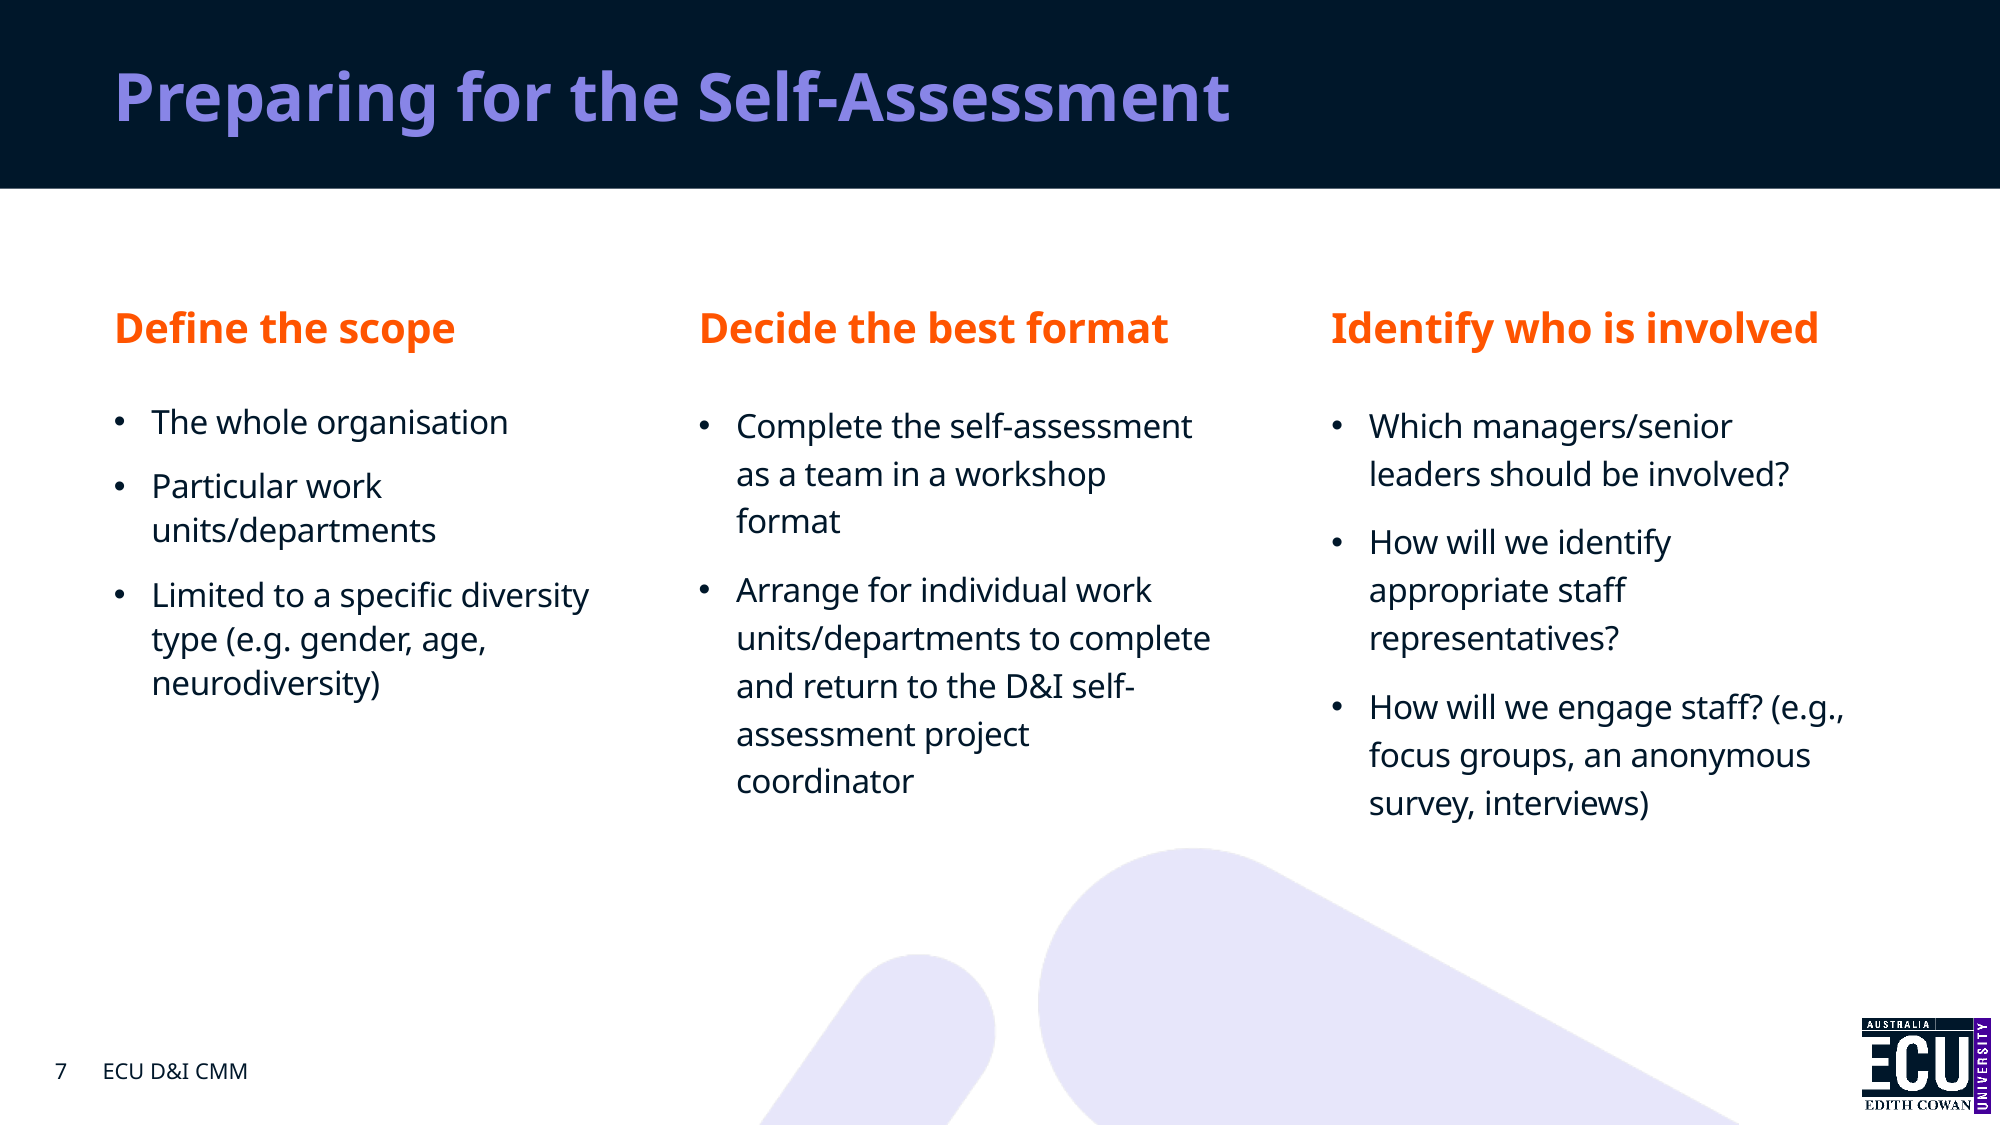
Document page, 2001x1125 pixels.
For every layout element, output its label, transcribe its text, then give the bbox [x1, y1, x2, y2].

footer ECU D&I CMM [87, 1042, 584, 1103]
list Decide the best format [683, 289, 1230, 388]
picture [1862, 1018, 1991, 1114]
list Which managers/senior leaders should be involved? How will we identify appropriate staff representatives? How will we engage staff? (e.g., focus groups, an anonymous survey, interviews) [1316, 389, 1863, 962]
title Preparing for the Self-Assessment [98, 31, 1645, 159]
list Define the scope [98, 289, 645, 388]
slide_number 7 [7, 1042, 83, 1103]
list Complete the self-assessment as a team in a workshop format Arrange for individual work units/departments to complete and return to the D&I self-assessment project coordinator [683, 389, 1230, 962]
list Identify who is involved [1316, 289, 1863, 388]
list The whole organisation Particular work units/departments Limited to a specific diversity type (e.g. gender, age, neurodiversity) [98, 389, 645, 962]
